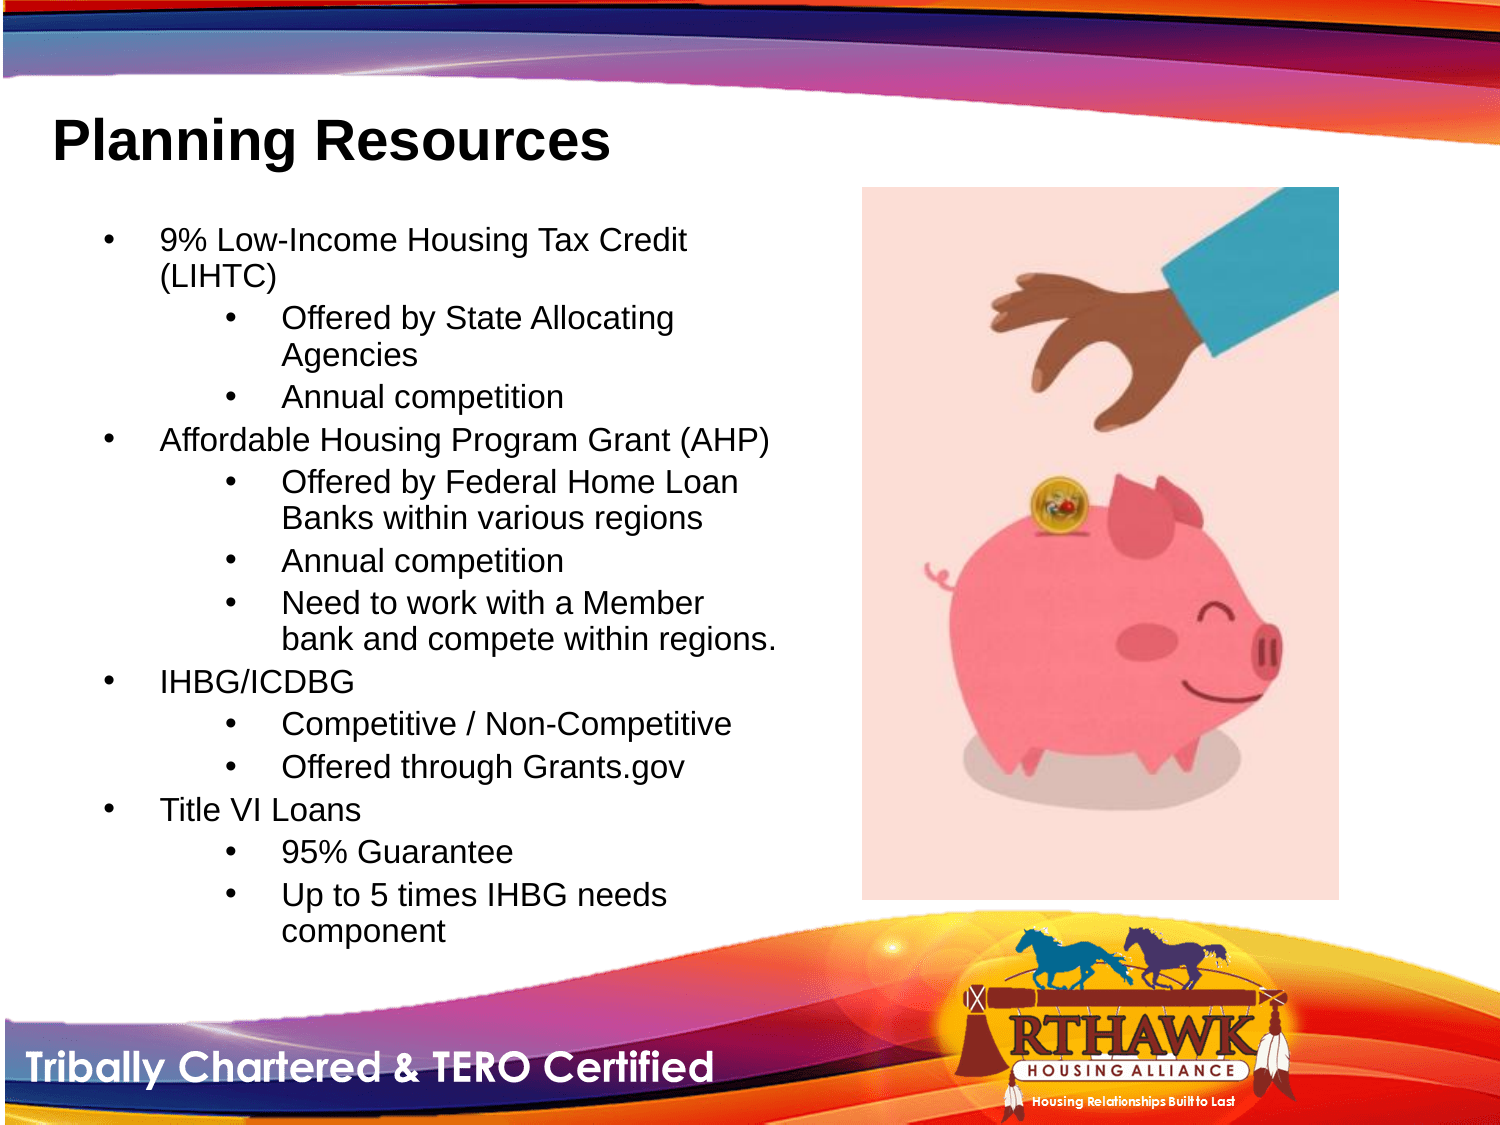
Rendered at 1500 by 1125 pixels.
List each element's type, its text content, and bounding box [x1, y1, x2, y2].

list 9% Low-Income Housing Tax Credit (LIHTC) Offered by State Allocating Agencies Annual competition Affordable Housing Program Grant (AHP) Offered by Federal Home Loan Banks within various regions Annual competition Need to work with a Member bank and compete within regions. IHBG/ICDBG Competitive / Non-Competitive Offered through Grants.gov Title VI Loans 95% Guarantee Up to 5 times IHBG needs component [88, 215, 800, 891]
picture [0, 0, 1500, 1125]
title Planning Resources [37, 75, 1050, 200]
